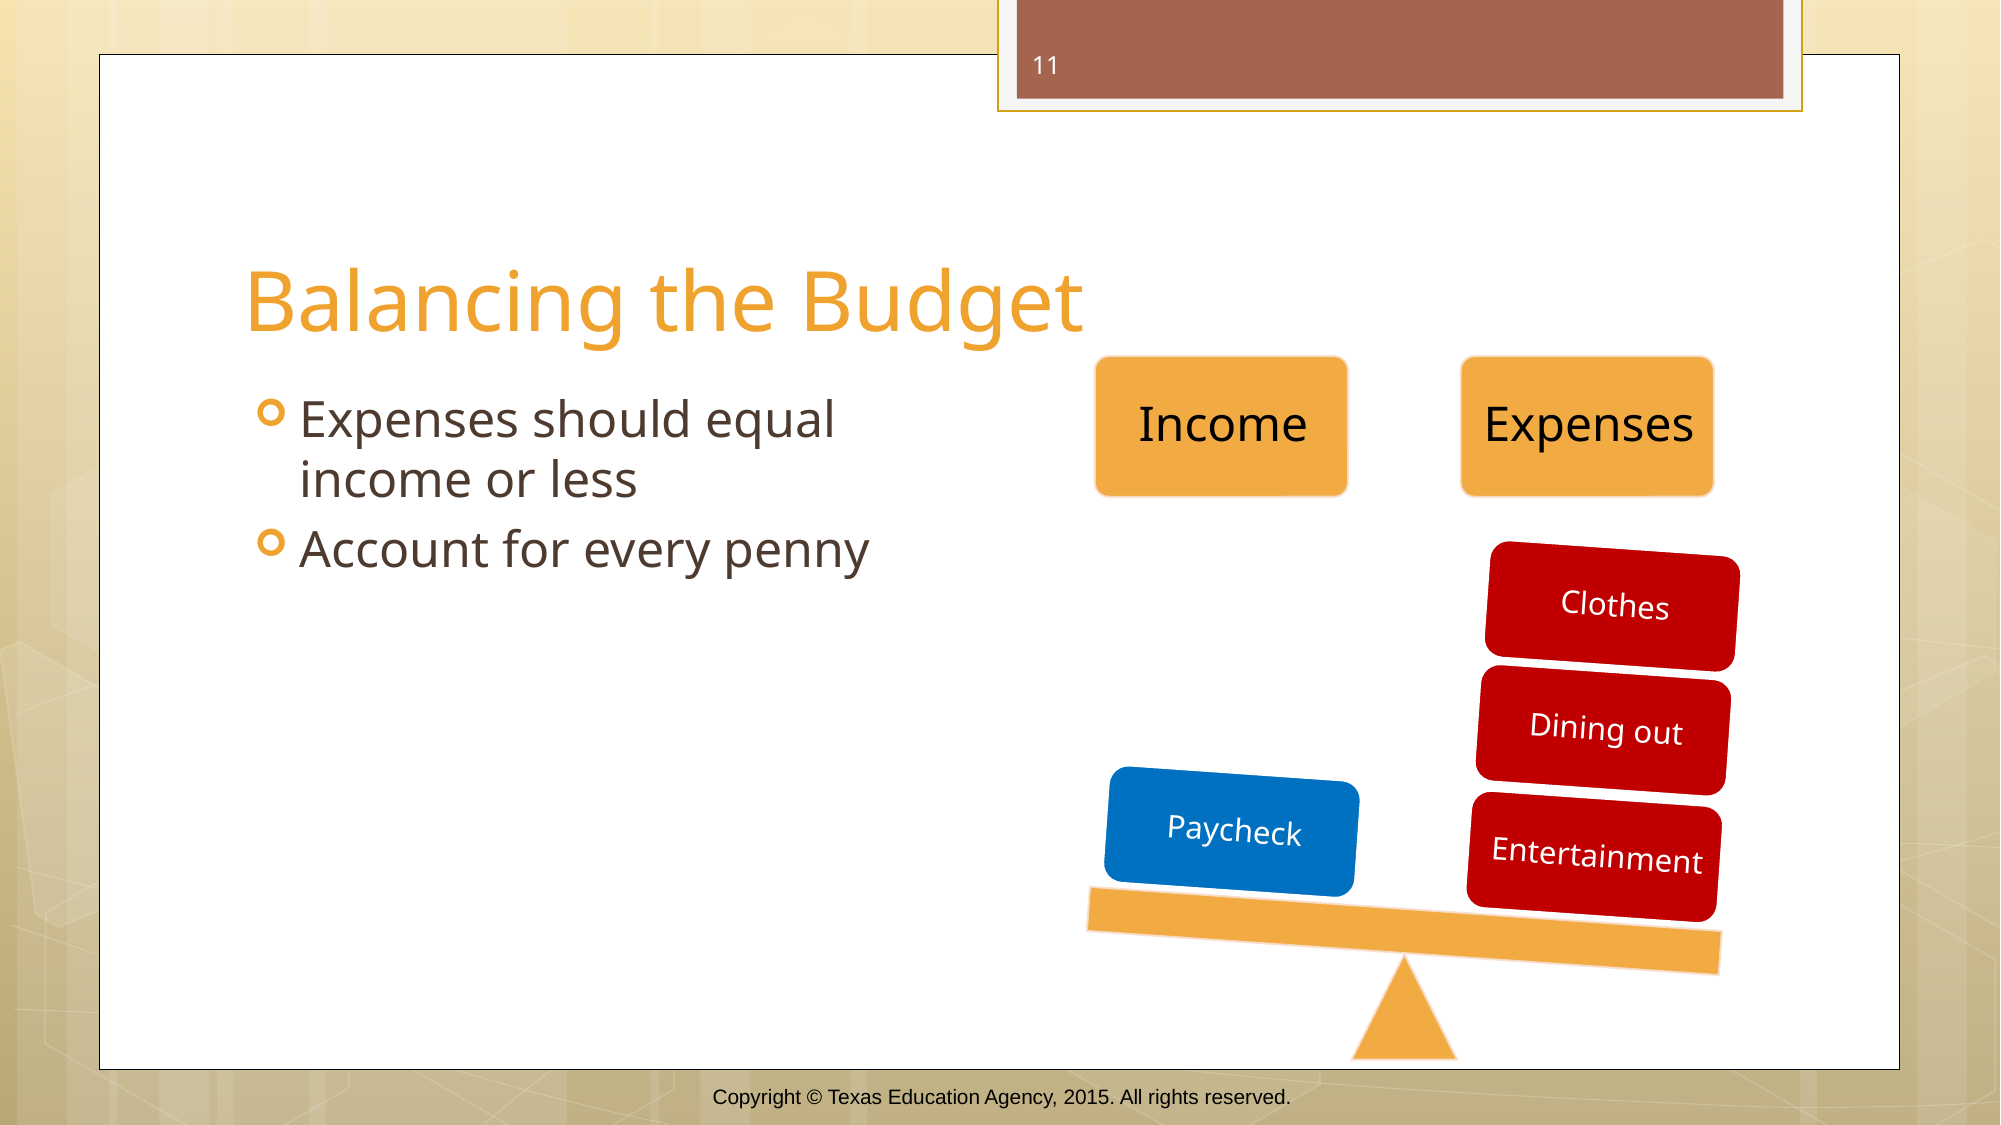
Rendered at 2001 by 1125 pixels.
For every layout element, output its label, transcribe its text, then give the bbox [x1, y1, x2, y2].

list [975, 356, 1833, 1060]
slide_number 11 [1016, 36, 1309, 97]
title Balancing the Budget [228, 168, 1765, 357]
text_box Copyright © Texas Education Agency, 2015. All rights reserved. [626, 1076, 1377, 1117]
list Expenses should equal income or less Account for every penny [228, 379, 975, 953]
